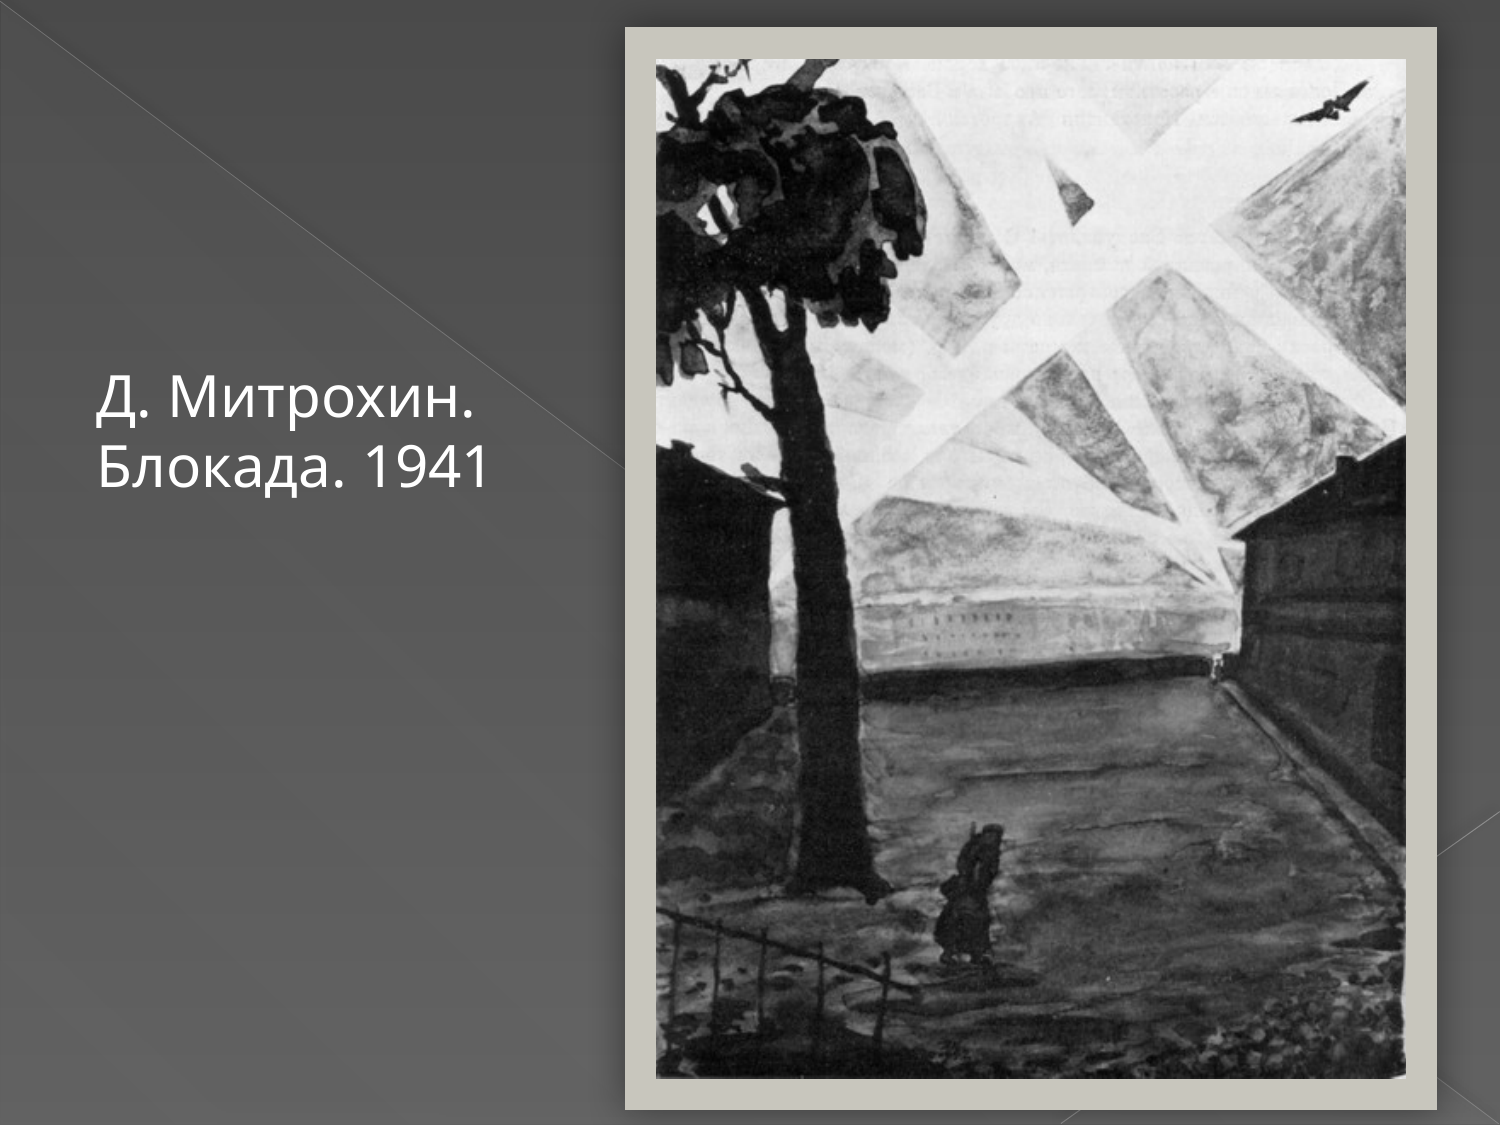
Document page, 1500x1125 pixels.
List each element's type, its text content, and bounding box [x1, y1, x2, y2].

text_box Д. Митрохин. Блокада. 1941 [81, 351, 563, 507]
picture [655, 58, 1407, 1080]
